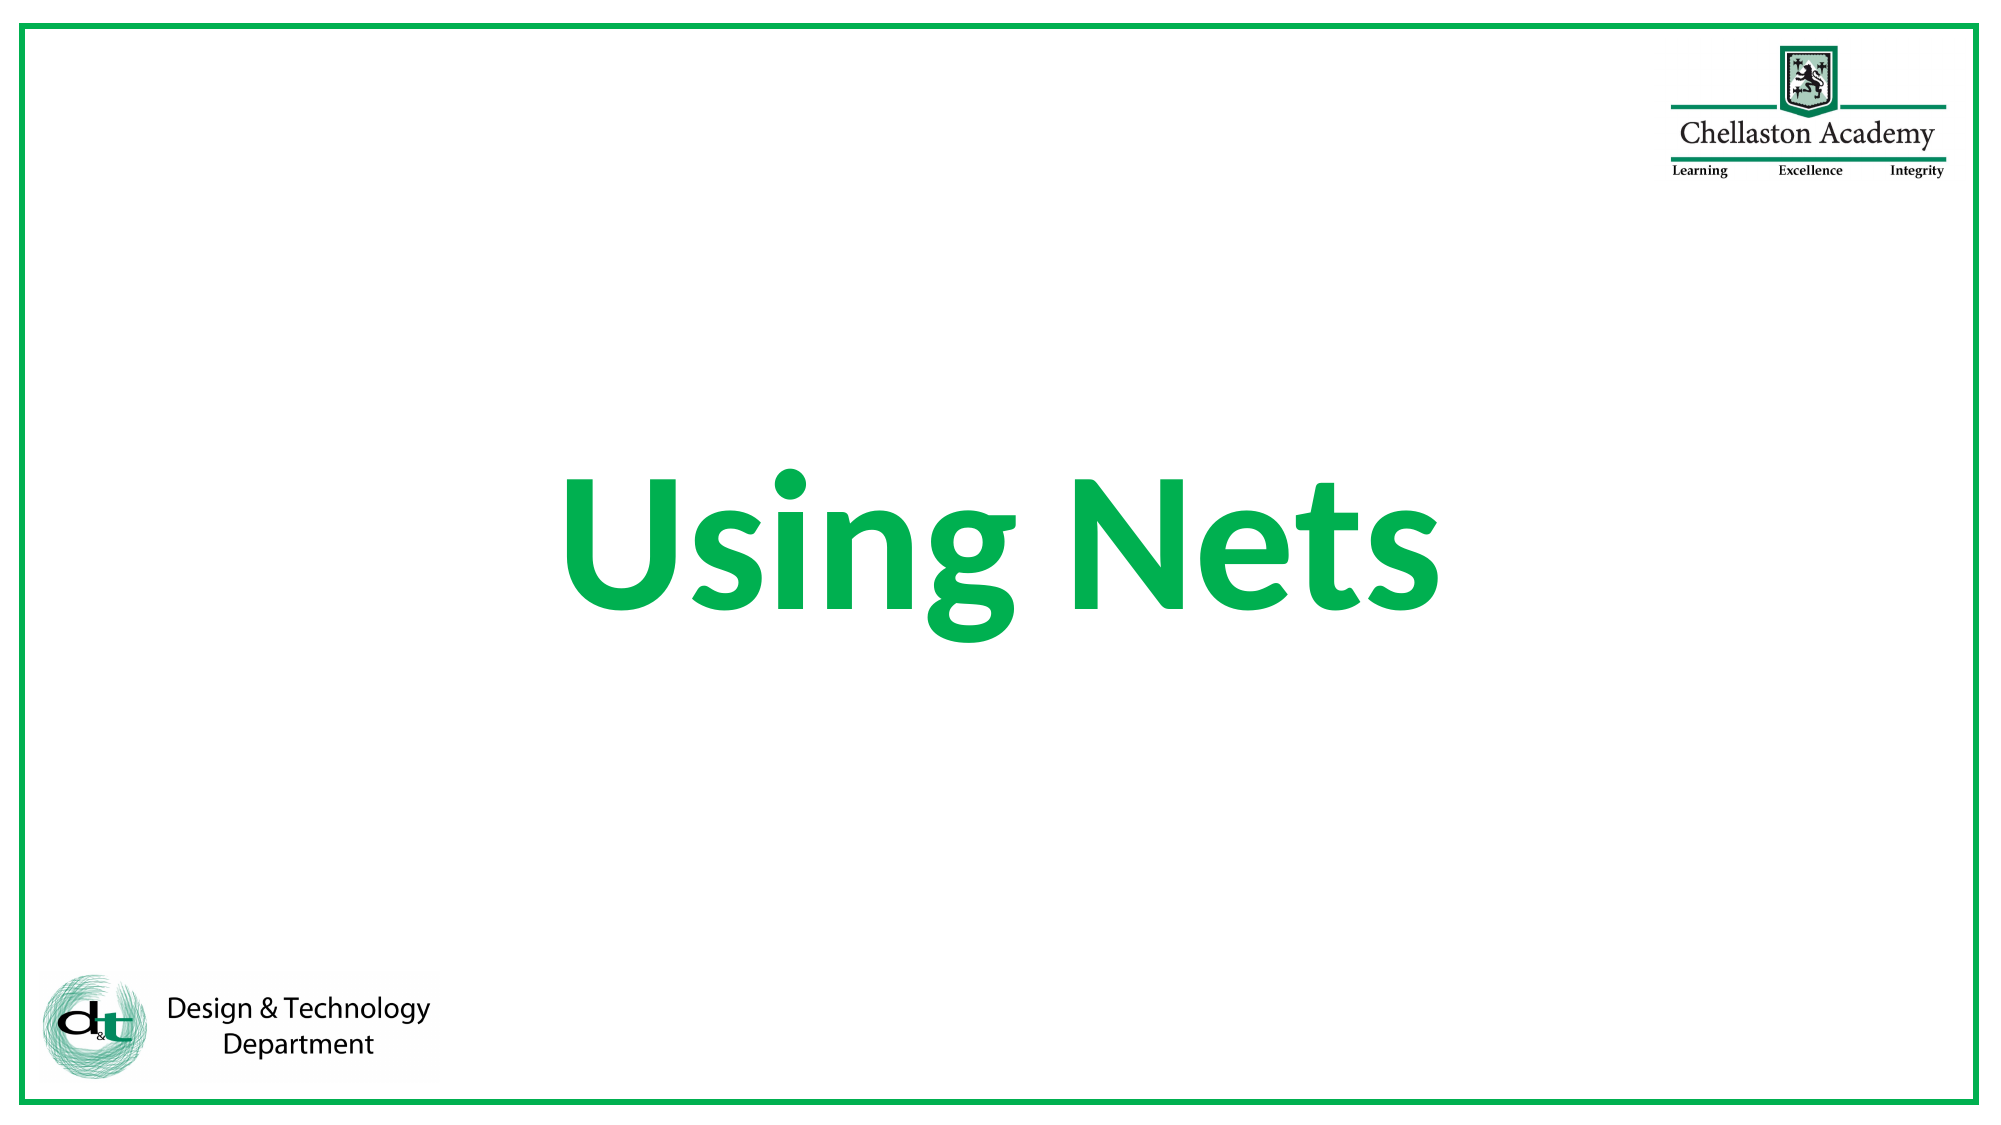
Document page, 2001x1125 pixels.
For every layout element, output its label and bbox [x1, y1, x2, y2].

picture [39, 971, 440, 1083]
picture [1654, 38, 1966, 181]
text_box [21, 25, 1977, 1103]
